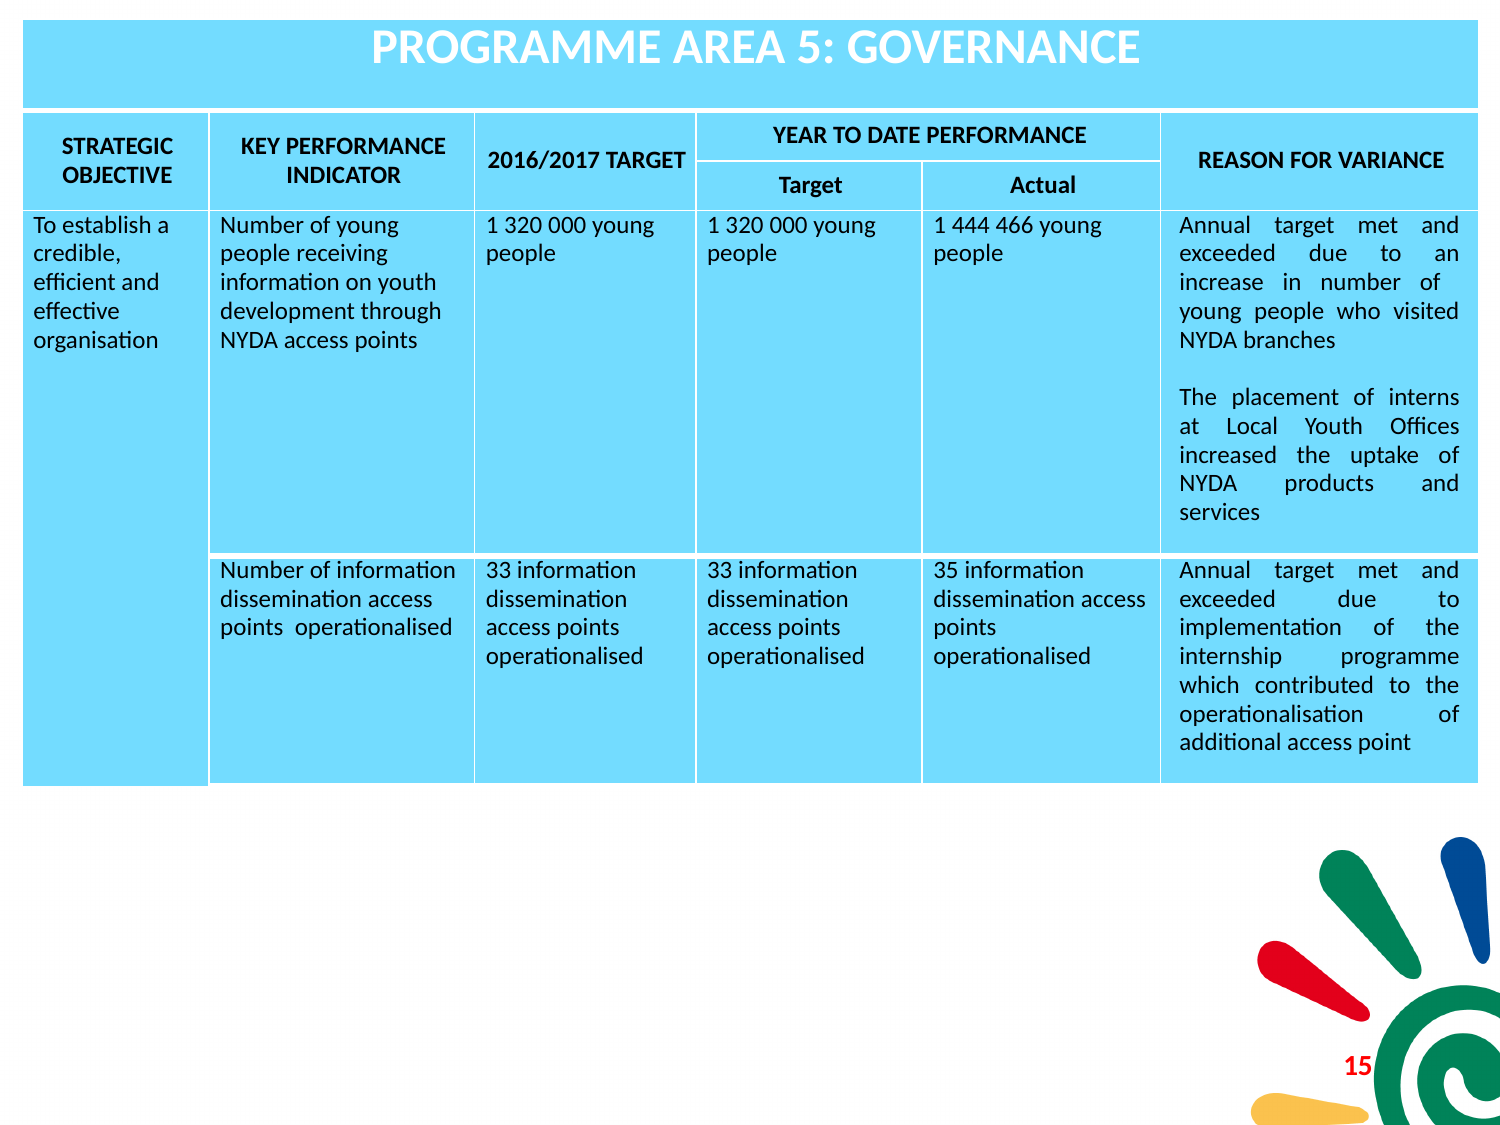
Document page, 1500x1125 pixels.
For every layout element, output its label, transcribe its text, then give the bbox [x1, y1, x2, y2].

table_cell 35 information dissemination access points operationalised [923, 559, 1160, 783]
table_cell KEY PERFORMANCE INDICATOR [210, 113, 474, 210]
table_cell To establish a credible, efficient and effective organisation [23, 211, 208, 786]
table_cell Annual target met and exceeded due to an increase in number of young people who visited NYDA branches The placement of interns at Local Youth Offices increased the uptake of NYDA products and services [1161, 211, 1478, 553]
table_cell 2016/2017 TARGET [475, 113, 695, 210]
table_cell 1 320 000 young people [475, 211, 695, 553]
table_cell Target [697, 162, 921, 210]
table_cell 1 444 466 young people [923, 211, 1160, 553]
table_cell Actual [923, 162, 1160, 210]
table_header PROGRAMME AREA 5: GOVERNANCE [23, 20, 1478, 108]
table_cell 1 320 000 young people [697, 211, 921, 553]
table_cell Number of information dissemination access points operationalised [210, 559, 474, 783]
table_cell STRATEGIC OBJECTIVE [23, 113, 208, 210]
table_cell Annual target met and exceeded due to implementation of the internship programme which contributed to the operationalisation of additional access point [1161, 559, 1478, 783]
table_cell Number of young people receiving information on youth development through NYDA access points [210, 211, 474, 553]
table_cell 33 information dissemination access points operationalised [697, 559, 921, 783]
slide_number 14 [1060, 1045, 1374, 1082]
table_cell REASON FOR VARIANCE [1161, 113, 1478, 210]
table_cell 33 information dissemination access points operationalised [475, 559, 695, 783]
table_cell YEAR TO DATE PERFORMANCE [697, 113, 1160, 160]
picture [0, 0, 1500, 1125]
